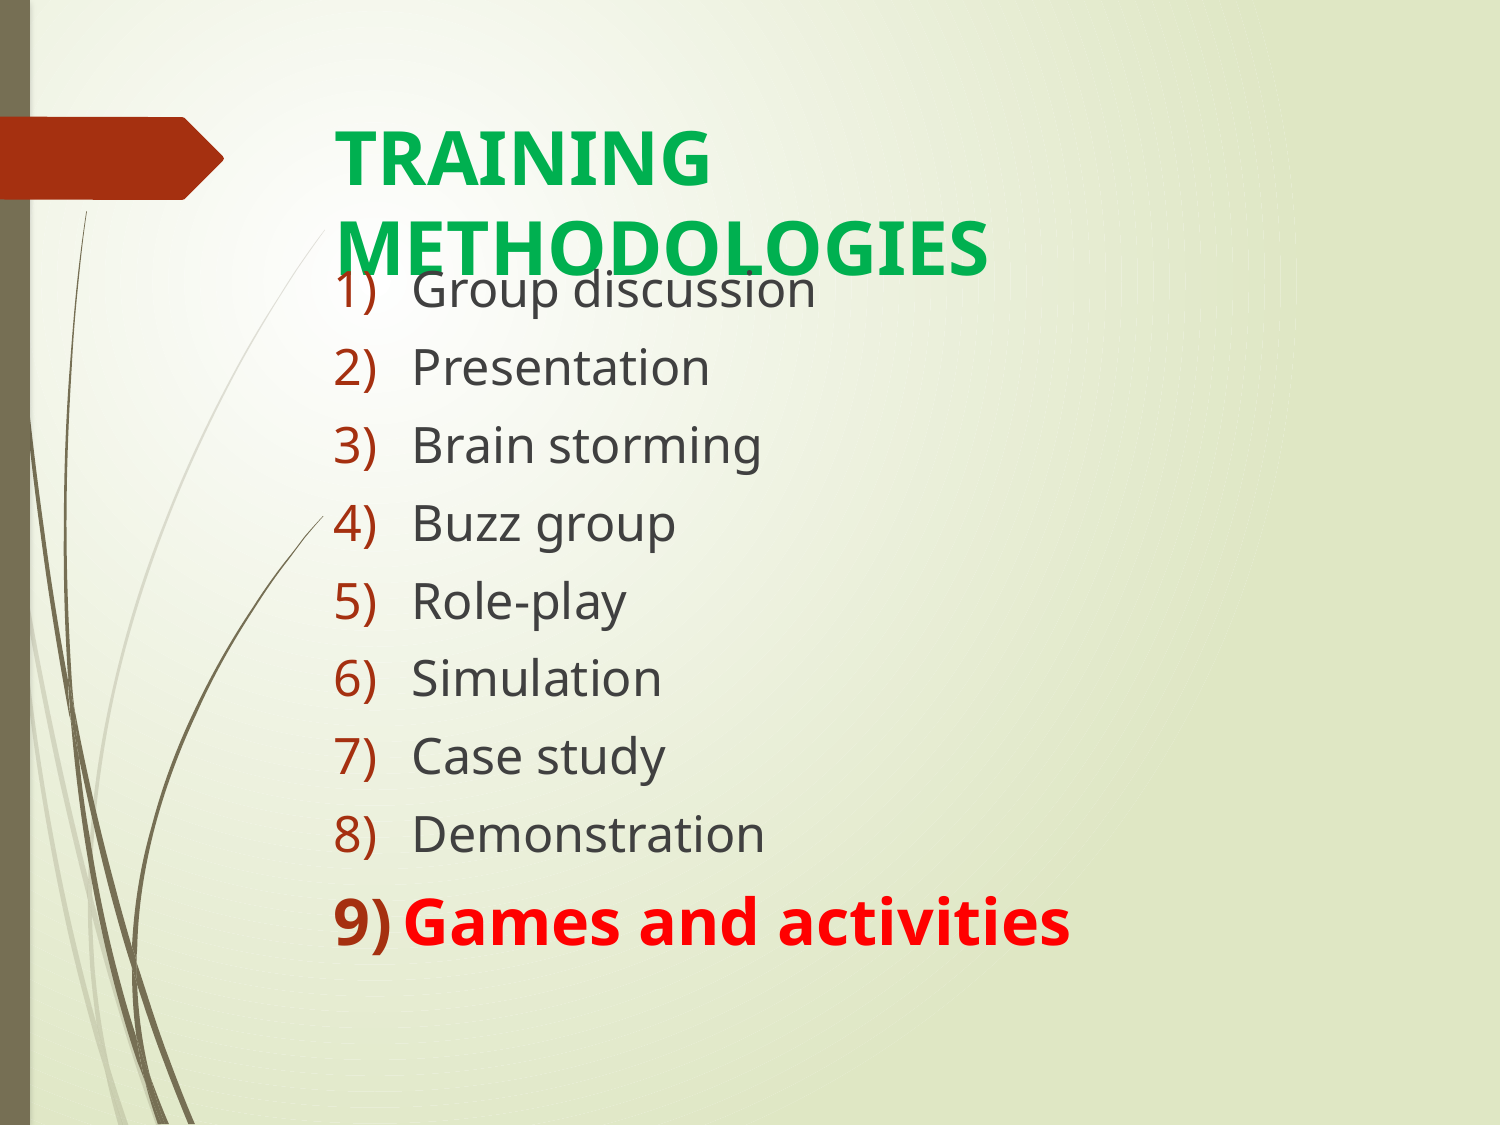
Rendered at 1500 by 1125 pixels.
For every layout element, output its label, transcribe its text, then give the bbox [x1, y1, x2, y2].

list Group discussion Presentation Brain storming Buzz group Role-play Simulation Case study Demonstration Games and activities [318, 249, 1400, 970]
title TRAINING METHODOLOGIES [319, 102, 1400, 249]
